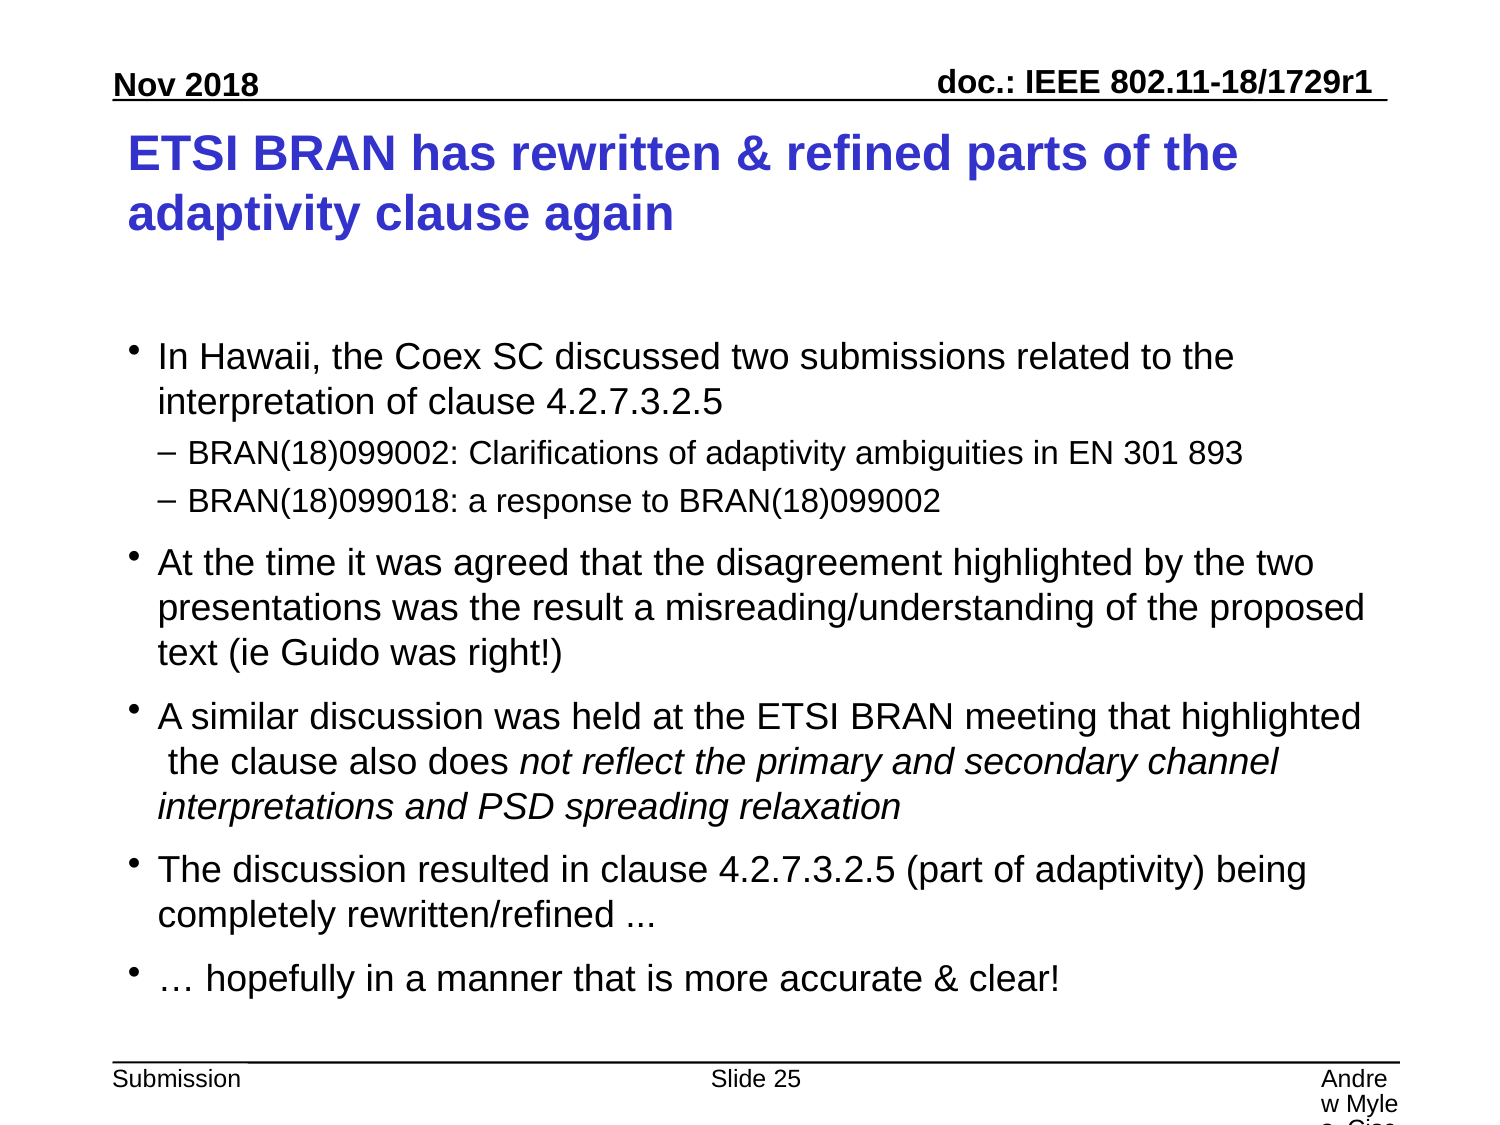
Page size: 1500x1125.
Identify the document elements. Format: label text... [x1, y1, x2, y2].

footer Andrew Myles, Cisco [1320, 1061, 1402, 1093]
title ETSI BRAN has rewritten & refined parts of the adaptivity clause again [112, 112, 1388, 288]
slide_number Slide 25 [709, 1061, 803, 1093]
list In Hawaii, the Coex SC discussed two submissions related to the interpretation of clause 4.2.7.3.2.5 BRAN(18)099002: Clarifications of adaptivity ambiguities in EN 301 893 BRAN(18)099018: a response to BRAN(18)099002 At the time it was agreed that the disagreement highlighted by the two presentations was the result a misreading/understanding of the proposed text (ie Guido was right!) A similar discussion was held at the ETSI BRAN meeting that highlighted the clause also does not reflect the primary and secondary channel interpretations and PSD spreading relaxation The discussion resulted in clause 4.2.7.3.2.5 (part of adaptivity) being completely rewritten/refined ... … hopefully in a manner that is more accurate & clear! [112, 324, 1388, 1000]
